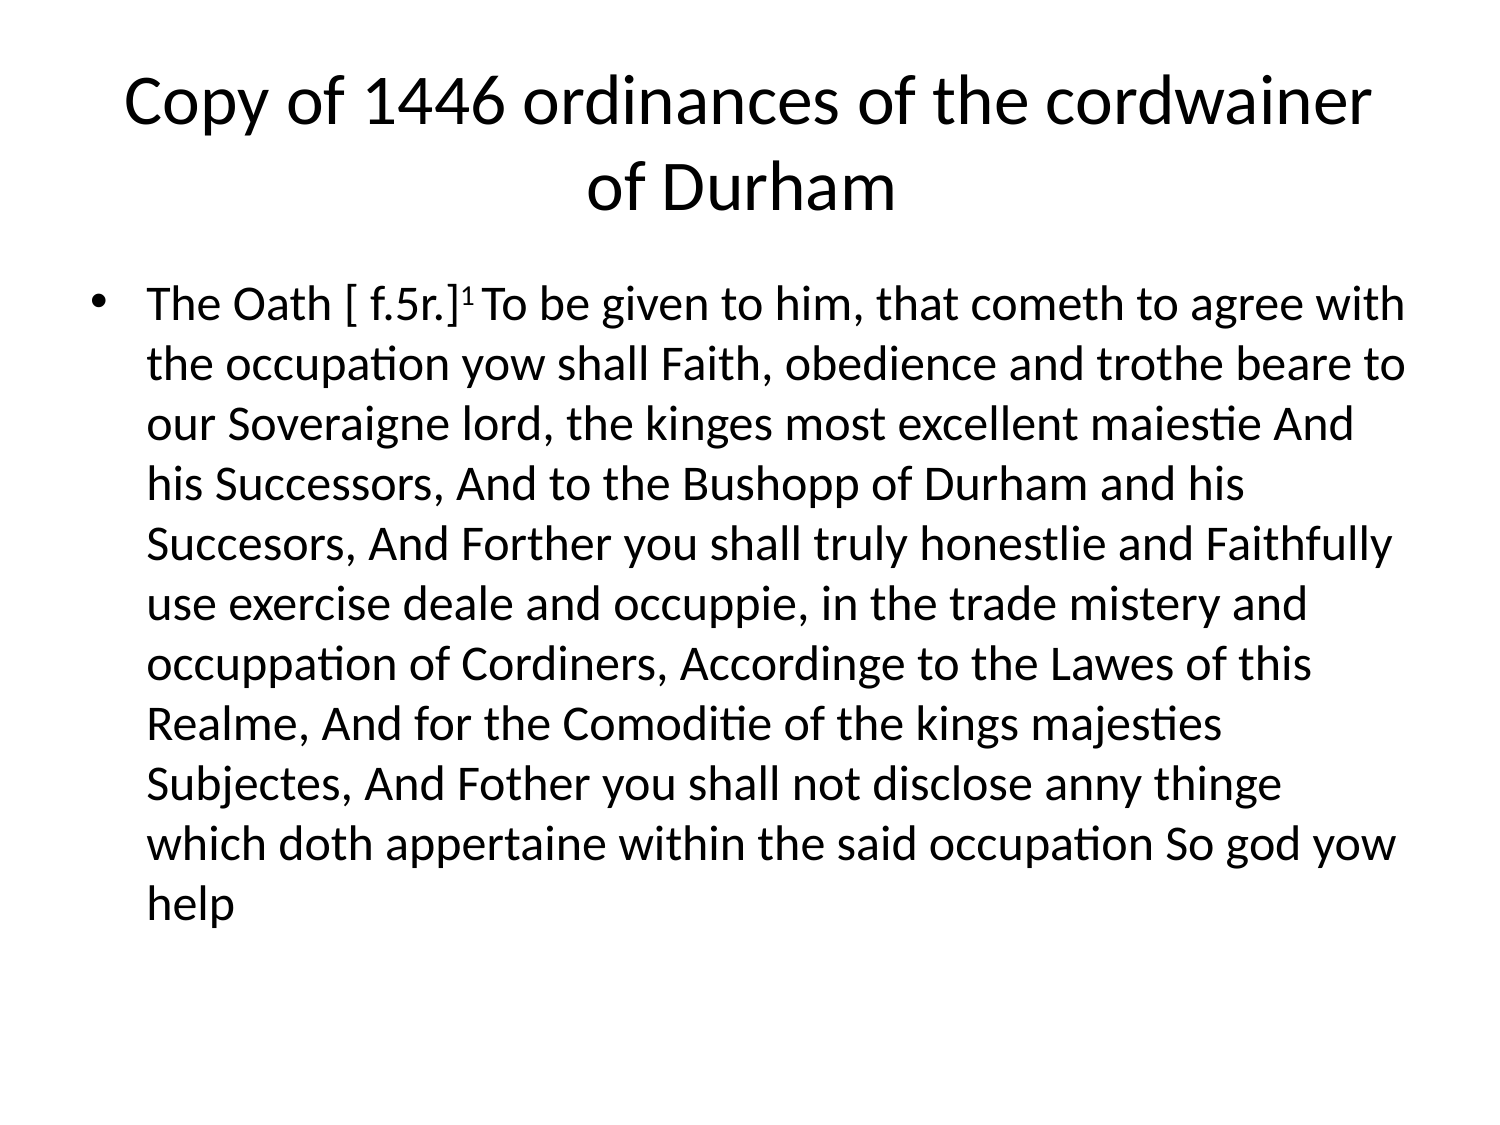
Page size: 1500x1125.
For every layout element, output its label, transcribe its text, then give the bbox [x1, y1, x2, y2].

title Copy of 1446 ordinances of the cordwainer of Durham [75, 45, 1425, 233]
list The Oath [ f.5r.]1 To be given to him, that cometh to agree with the occupation yow shall Faith, obedience and trothe beare to our Soveraigne lord, the kinges most excellent maiestie And his Successors, And to the Bushopp of Durham and his Succesors, And Forther you shall truly honestlie and Faithfully use exercise deale and occuppie, in the trade mistery and occuppation of Cordiners, Accordinge to the Lawes of this Realme, And for the Comoditie of the kings majesties Subjectes, And Fother you shall not disclose anny thinge which doth appertaine within the said occupation So god yow help [75, 262, 1425, 1005]
